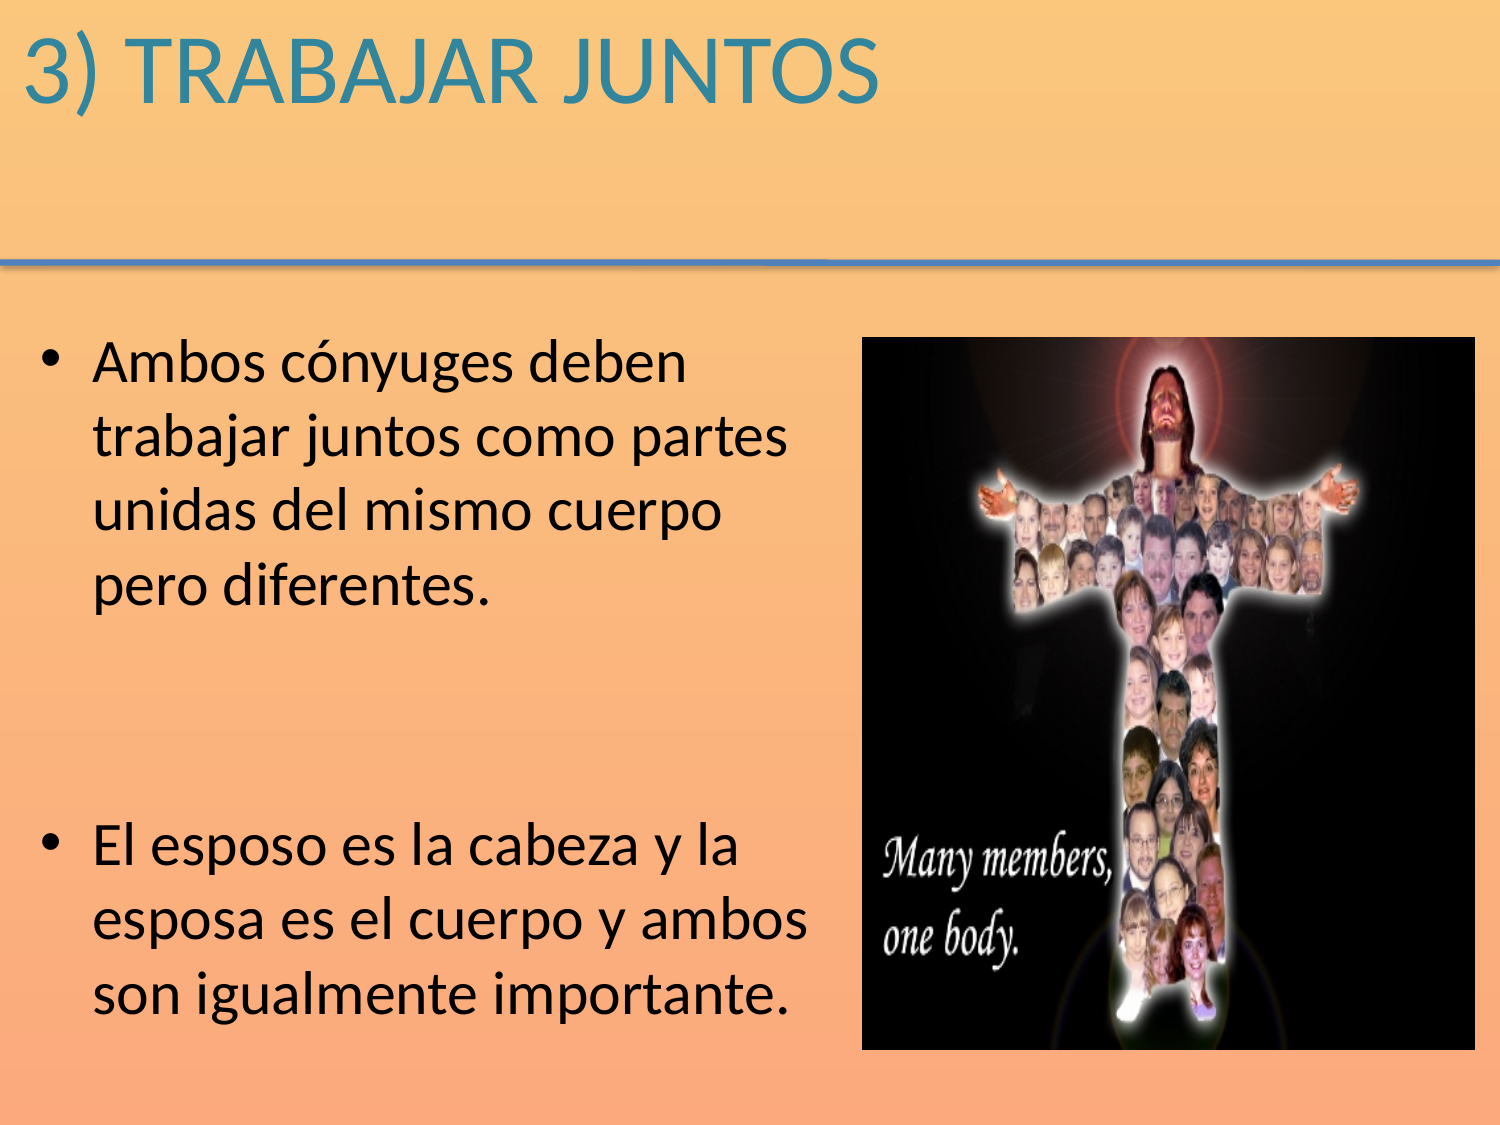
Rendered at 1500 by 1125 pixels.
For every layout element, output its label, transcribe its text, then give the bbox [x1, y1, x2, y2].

picture [862, 337, 1476, 1051]
title 3) TRABAJAR JUNTOS [0, 45, 1500, 233]
list Ambos cónyuges deben trabajar juntos como partes unidas del mismo cuerpo pero diferentes. El esposo es la cabeza y la esposa es el cuerpo y ambos son igualmente importante. [24, 312, 863, 1125]
